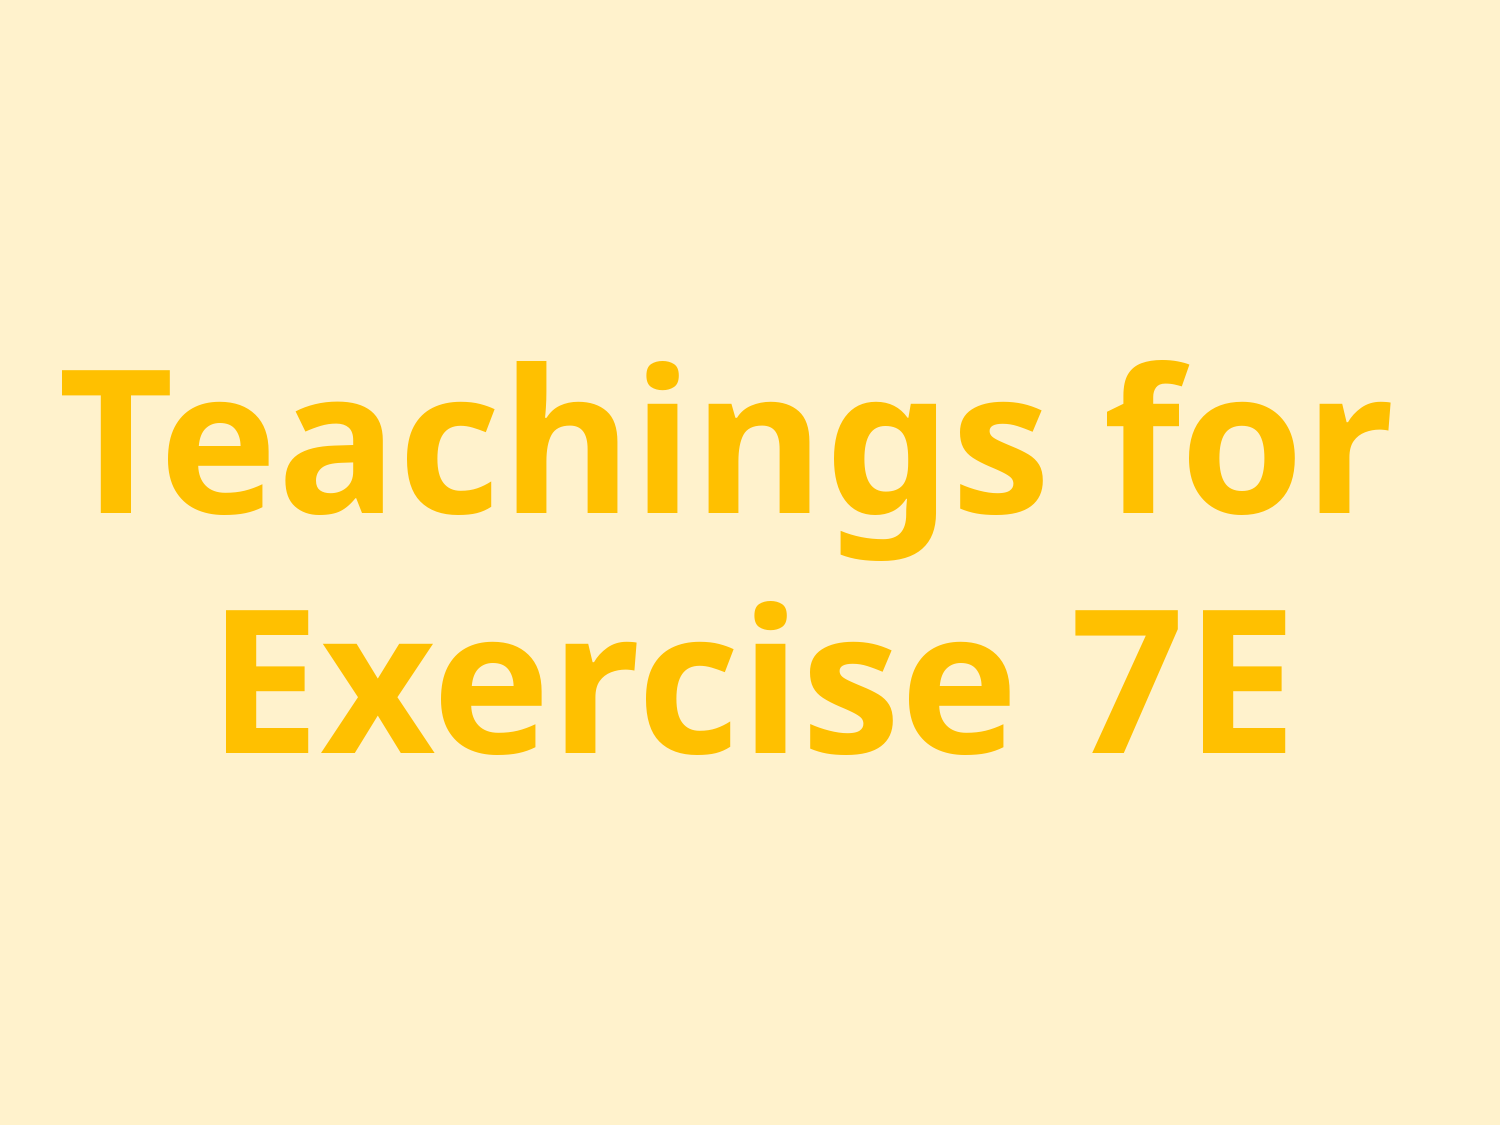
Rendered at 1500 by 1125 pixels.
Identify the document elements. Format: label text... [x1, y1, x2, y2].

text_box Teachings for Exercise 7E [46, 307, 1459, 799]
